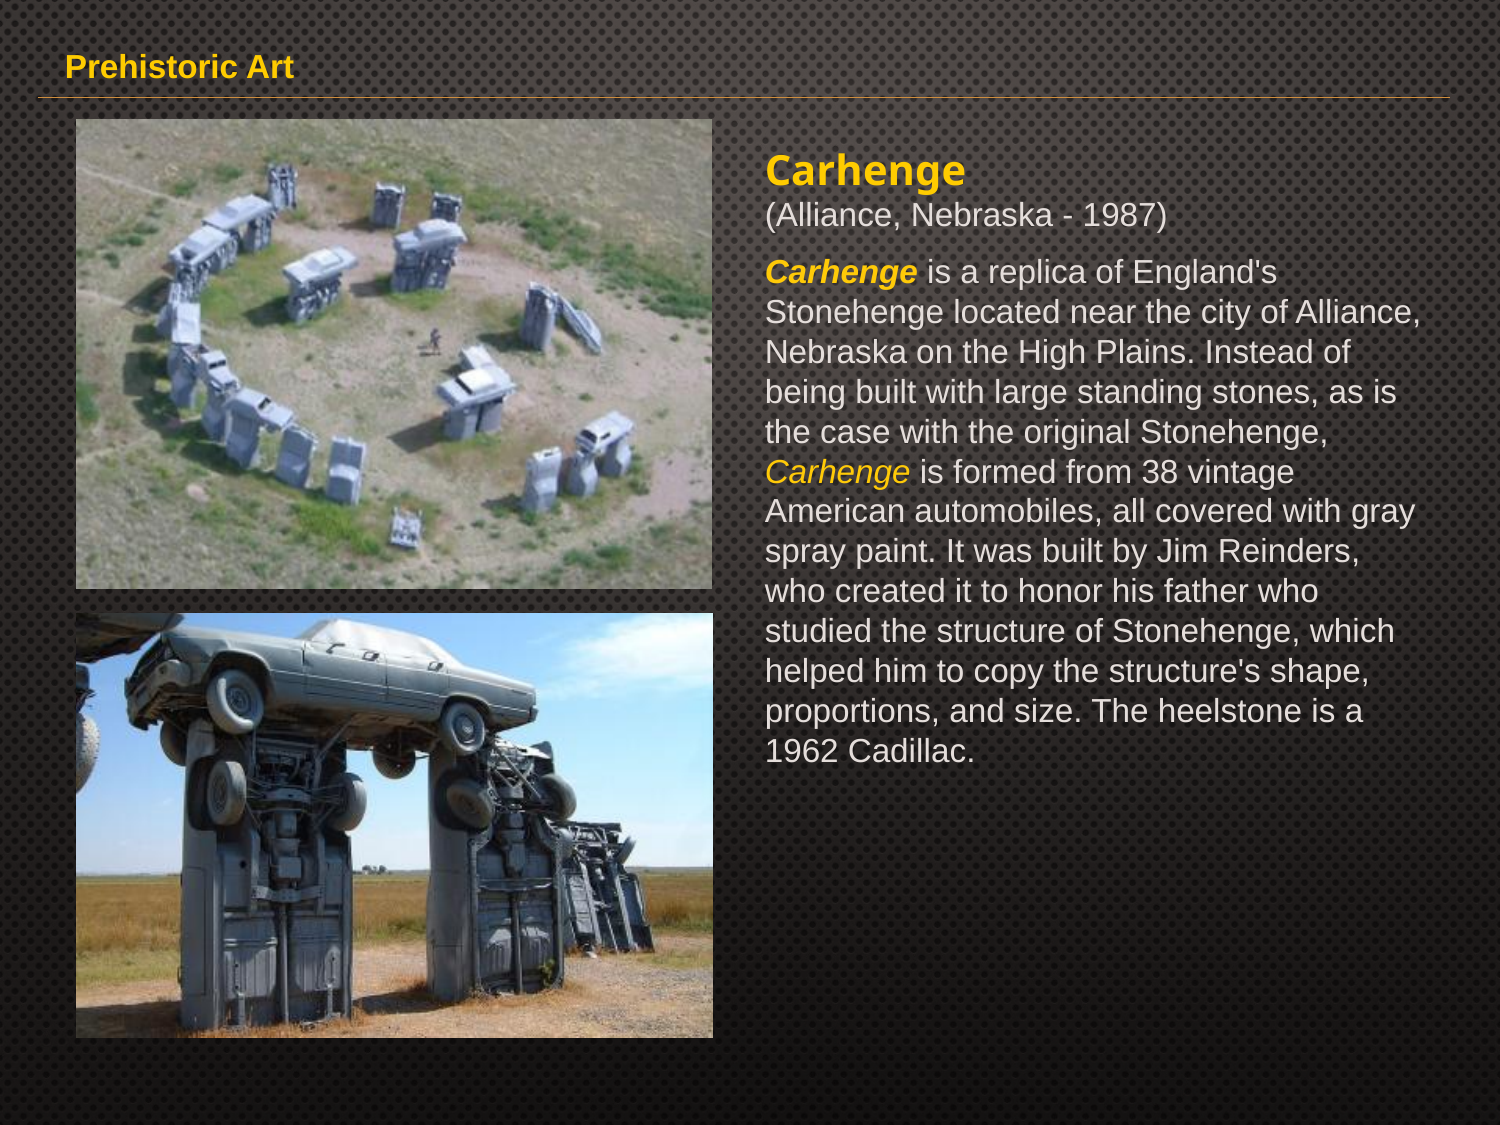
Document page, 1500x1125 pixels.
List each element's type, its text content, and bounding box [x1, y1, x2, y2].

text_box Carhenge (Alliance, Nebraska - 1987) Carhenge is a replica of England's Stonehenge located near the city of Alliance, Nebraska on the High Plains. Instead of being built with large standing stones, as is the case with the original Stonehenge, Carhenge is formed from 38 vintage American automobiles, all covered with gray spray paint. It was built by Jim Reinders, who created it to honor his father who studied the structure of Stonehenge, which helped him to copy the structure's shape, proportions, and size. The heelstone is a 1962 Cadillac. [749, 136, 1438, 777]
picture [76, 613, 713, 1038]
picture [76, 119, 713, 589]
